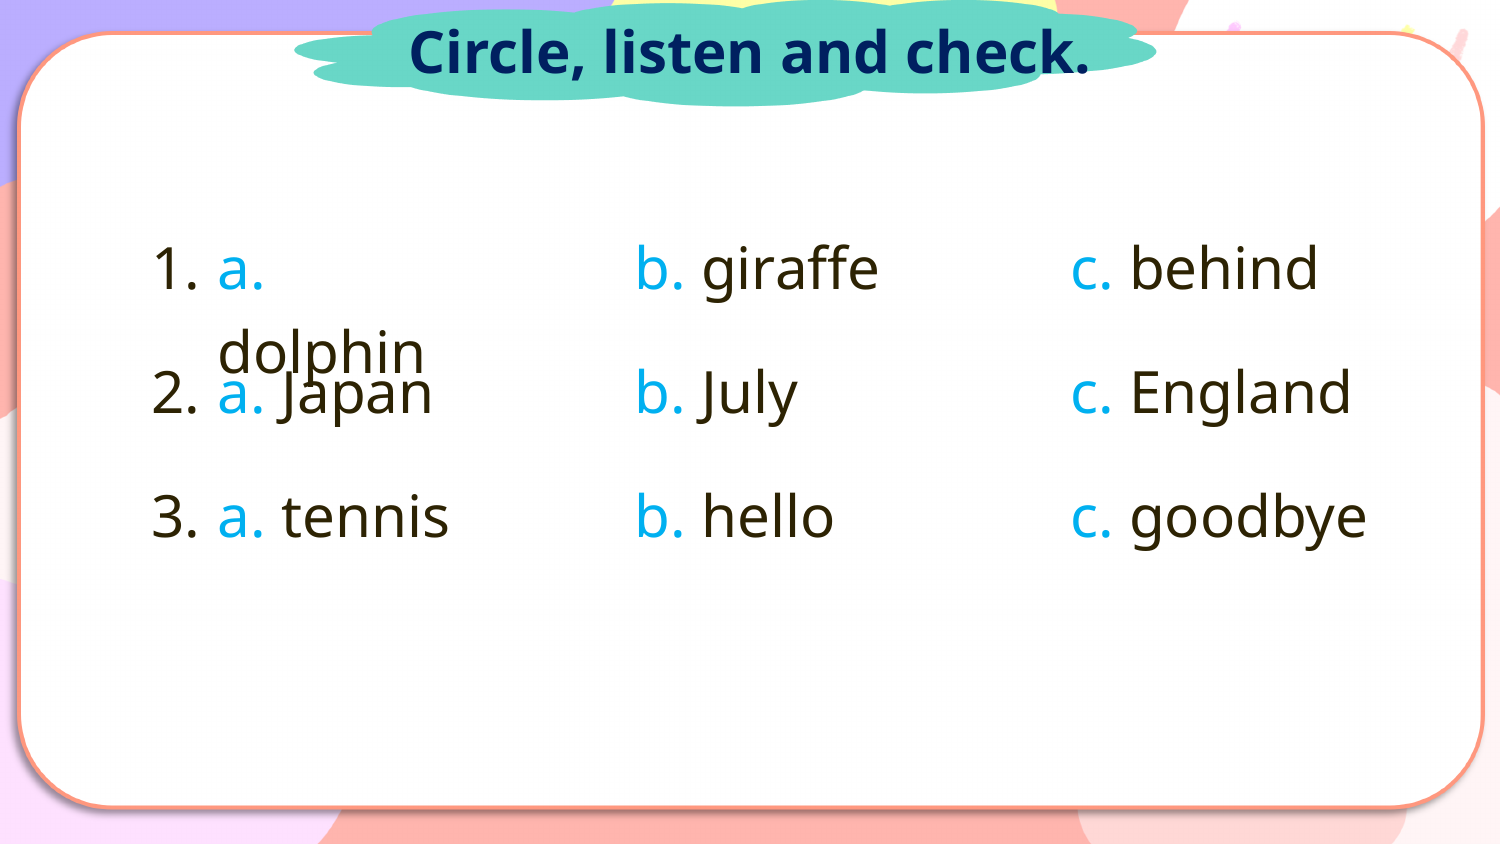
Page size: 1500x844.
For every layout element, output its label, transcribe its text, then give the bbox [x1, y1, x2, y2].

text_box Circle, listen and check. [341, 0, 1159, 66]
text_box a. tennis [227, 450, 491, 516]
text_box c. England [1055, 326, 1457, 392]
text_box 2. [136, 326, 227, 392]
text_box c. goodbye [1055, 450, 1457, 516]
picture [0, 0, 1500, 844]
text_box b. giraffe [619, 202, 1021, 268]
text_box 1. [136, 202, 227, 268]
text_box a. Japan [227, 326, 491, 392]
text_box b. hello [619, 450, 1021, 516]
text_box a. dolphin [227, 202, 491, 268]
text_box c. behind [1055, 202, 1457, 268]
text_box b. July [619, 326, 1021, 392]
text_box 3. [136, 450, 227, 516]
